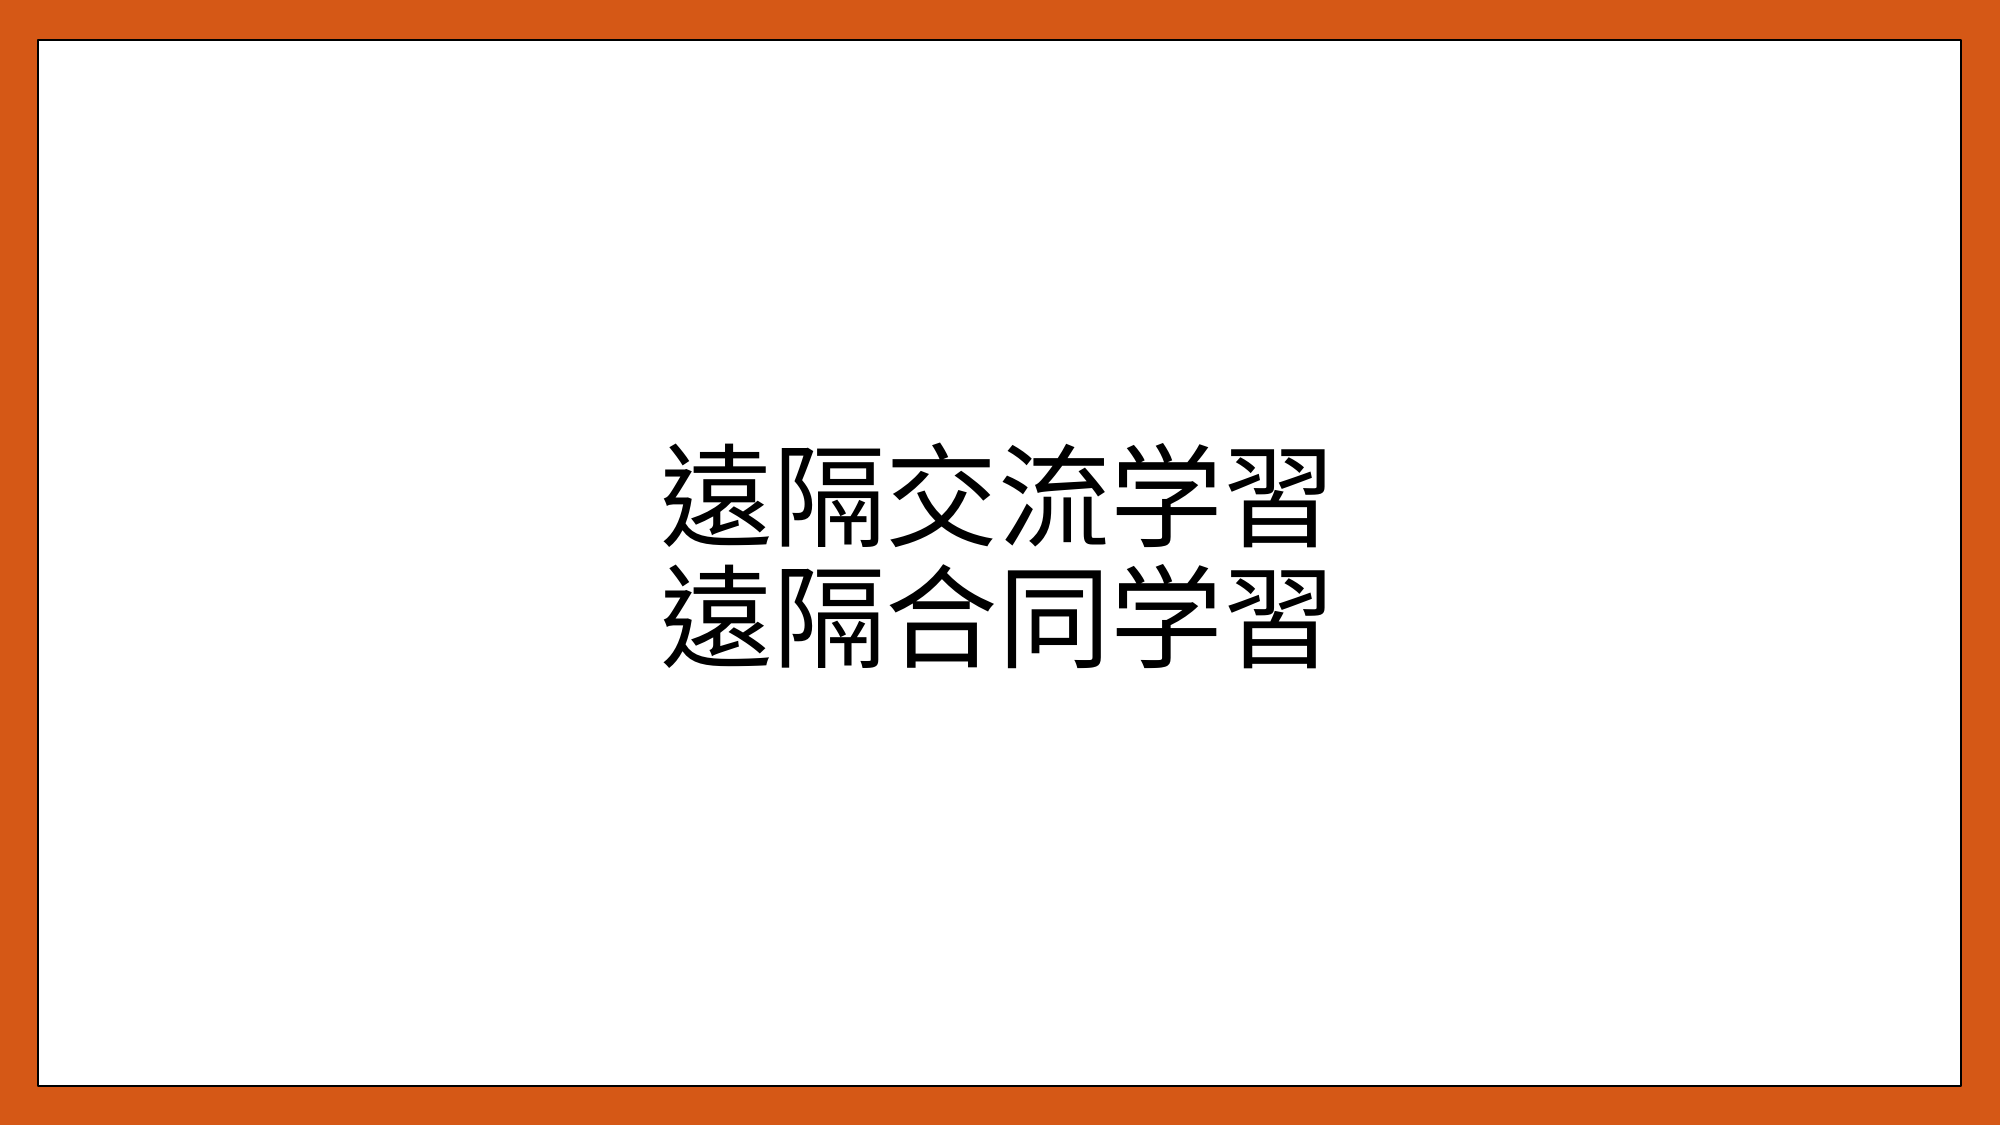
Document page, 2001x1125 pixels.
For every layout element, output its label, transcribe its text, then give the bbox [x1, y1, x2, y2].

title 遠隔交流学習 遠隔合同学習 [38, 407, 1958, 718]
